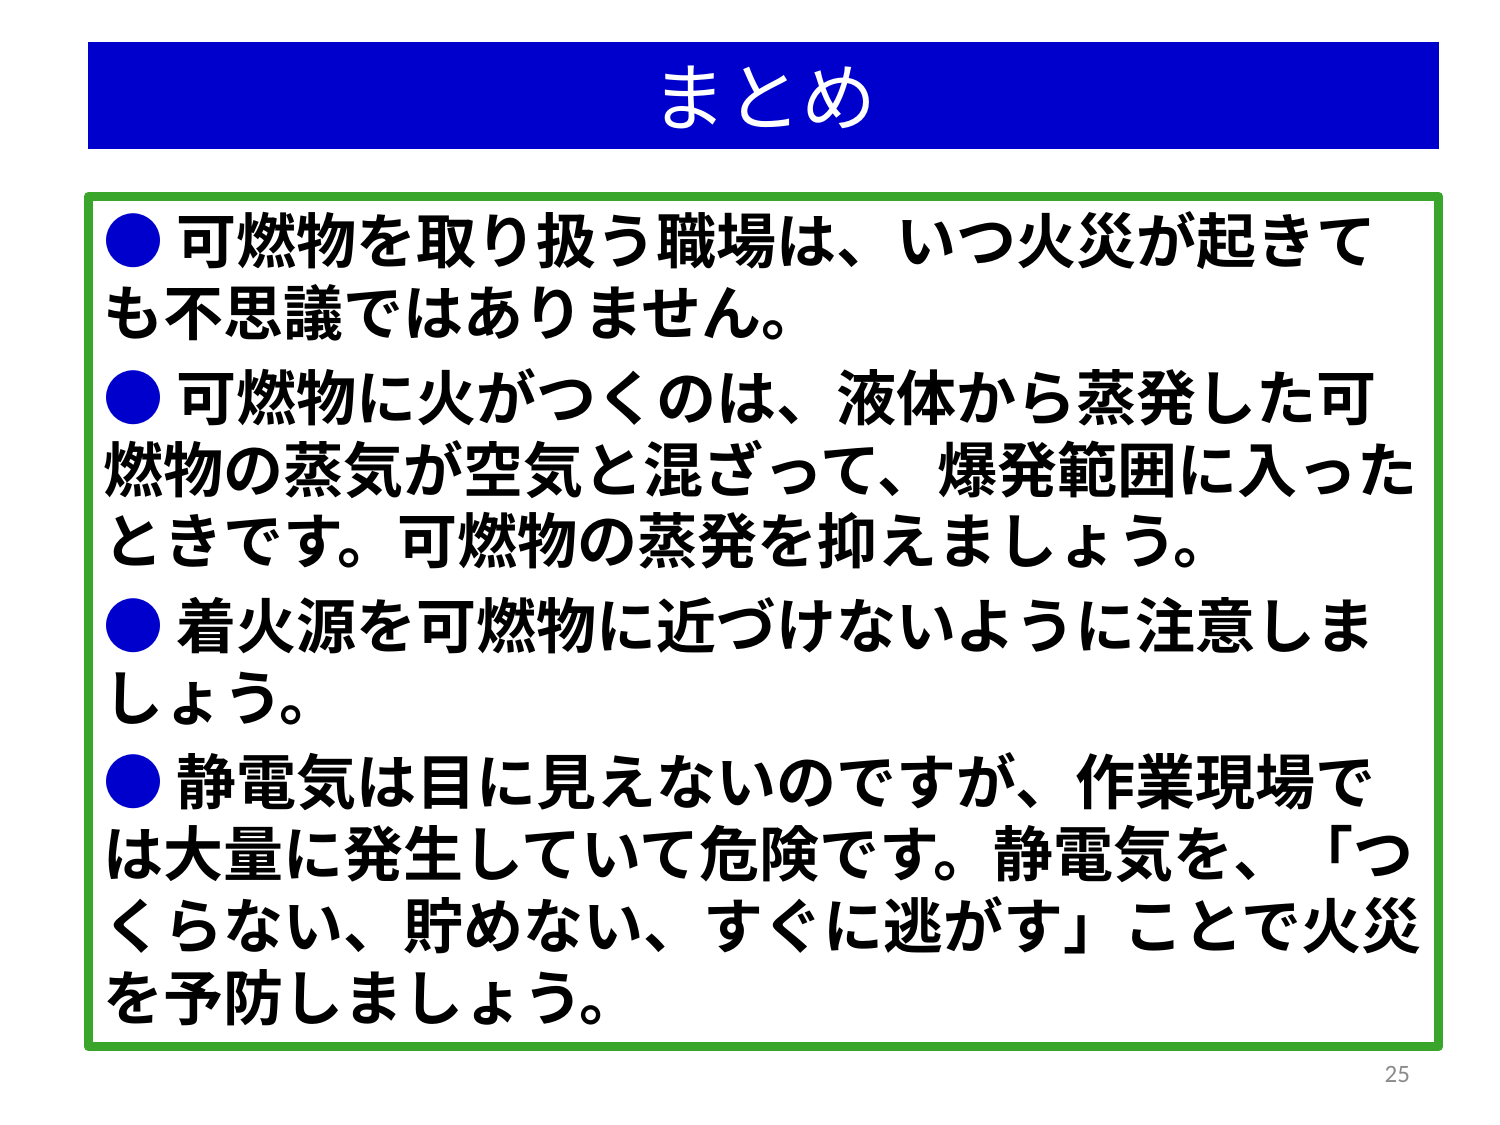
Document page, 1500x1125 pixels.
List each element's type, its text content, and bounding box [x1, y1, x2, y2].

slide_number 25 [1074, 1042, 1425, 1103]
title まとめ [88, 42, 1439, 149]
list ●可燃物を取り扱う職場は、いつ火災が起きても不思議ではありません。 ●可燃物に火がつくのは、液体から蒸発した可燃物の蒸気が空気と混ざって、爆発範囲に入ったときです。可燃物の蒸発を抑えましょう。 ●着火源を可燃物に近づけないように注意しましょう。 ●静電気は目に見えないのですが、作業現場では大量に発生していて危険です。静電気を、「つくらない、貯めない、すぐに逃がす」ことで火災を予防しましょう。 [88, 196, 1439, 1047]
